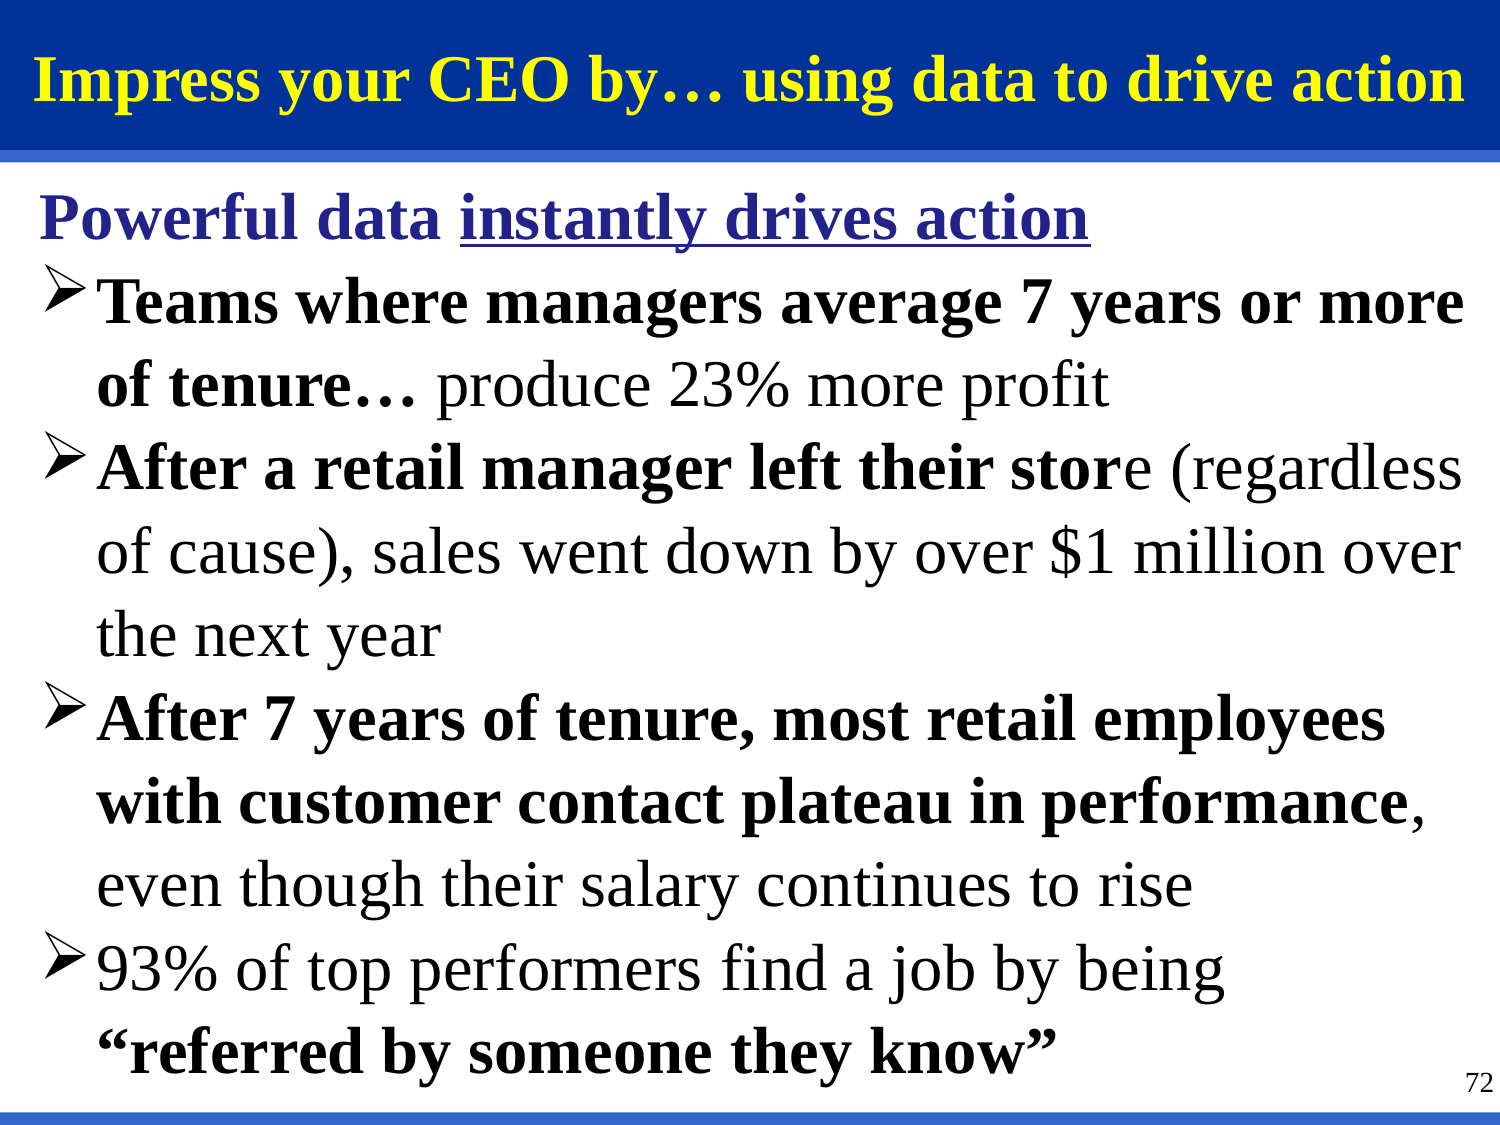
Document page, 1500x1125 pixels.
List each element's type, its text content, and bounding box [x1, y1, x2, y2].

title Impress your CEO by… using data to drive action [0, 37, 1500, 125]
slide_number 72 [1449, 1113, 1500, 1125]
list Powerful data instantly drives action Teams where managers average 7 years or more of tenure… produce 23% more profit After a retail manager left their store (regardless of cause), sales went down by over $1 million over the next year After 7 years of tenure, most retail employees with customer contact plateau in performance, even though their salary continues to rise 93% of top performers find a job by being “referred by someone they know” [24, 162, 1500, 1113]
